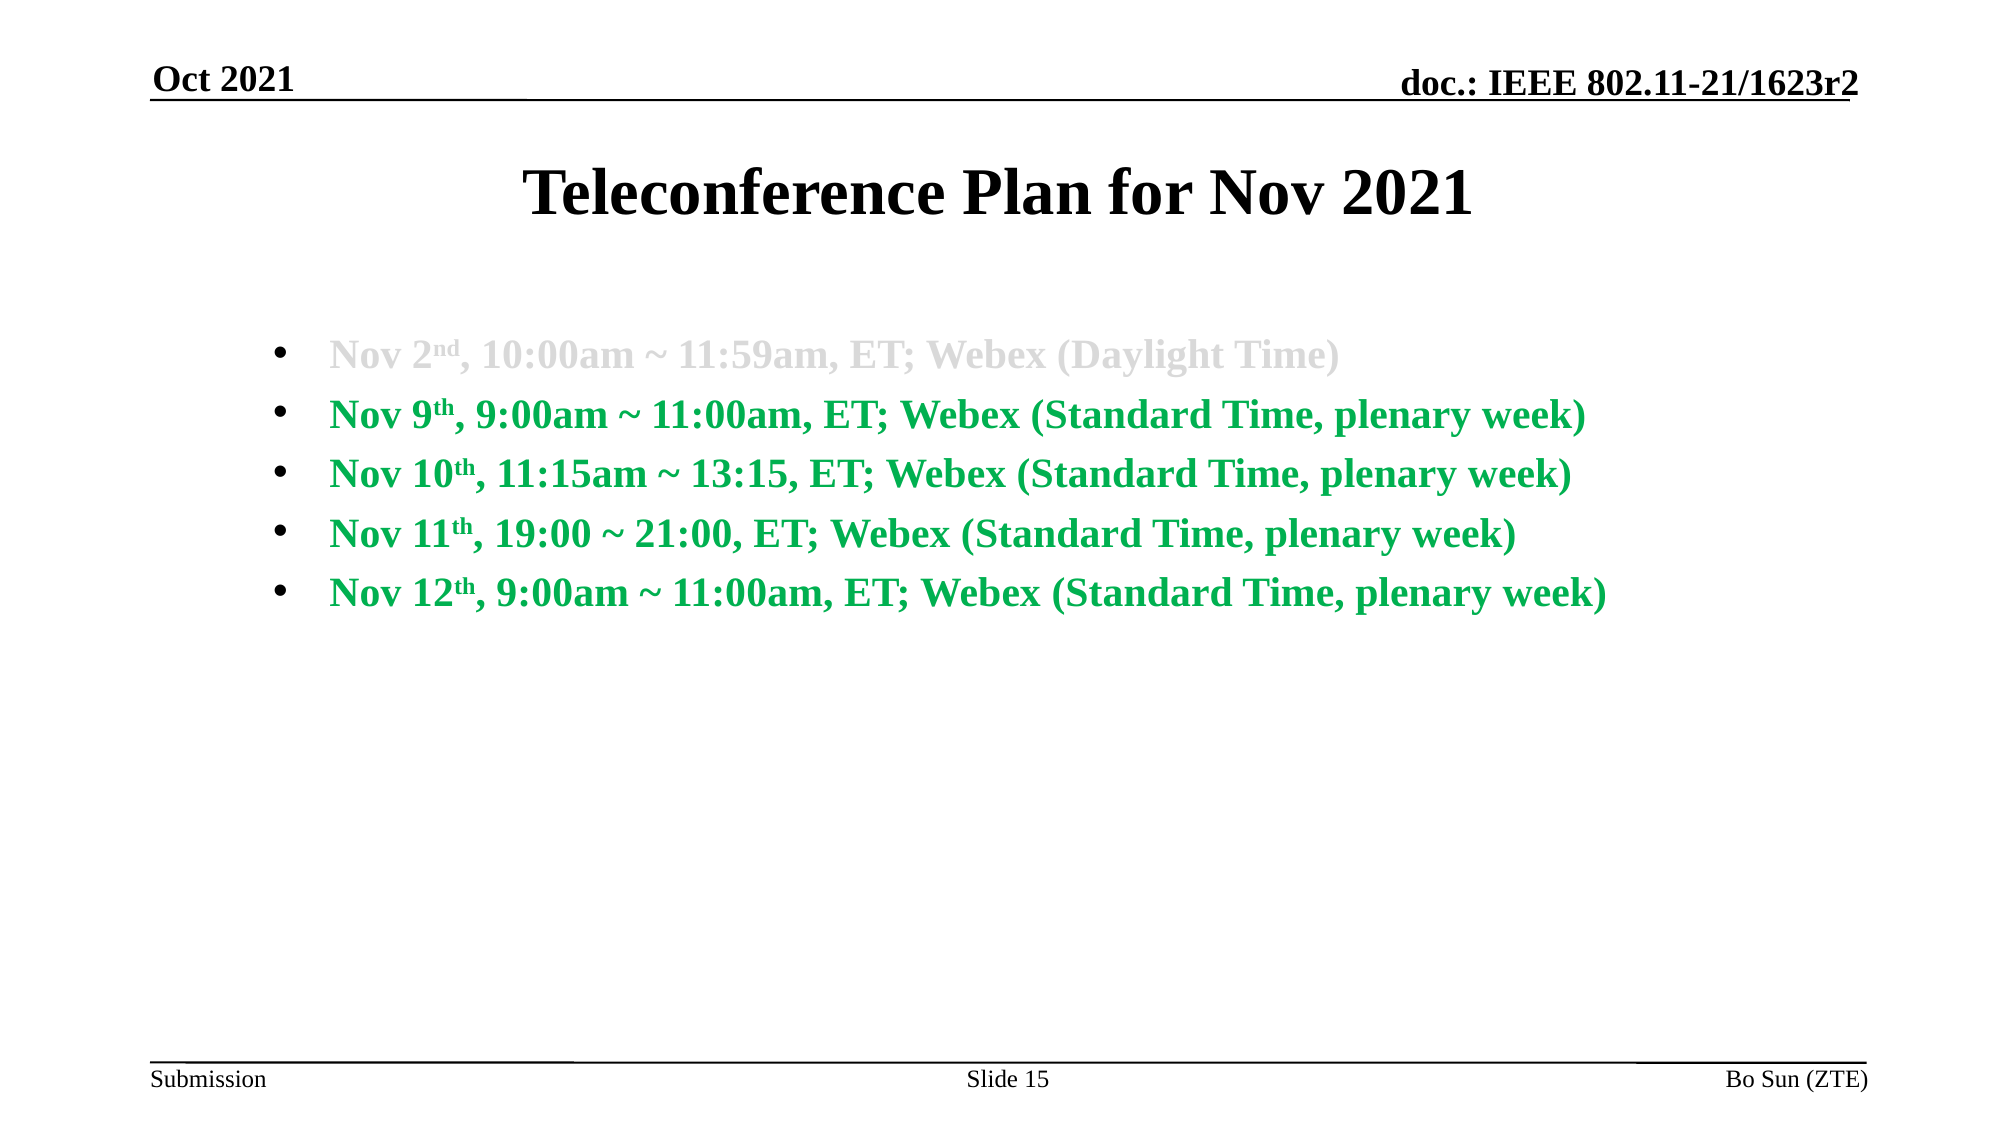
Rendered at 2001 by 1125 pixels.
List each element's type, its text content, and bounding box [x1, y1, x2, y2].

slide_number Slide 15 [949, 1061, 1067, 1123]
title Teleconference Plan for Nov 2021 [149, 99, 1850, 276]
footer Bo Sun (ZTE) [1171, 1061, 1869, 1093]
text_box Nov 2nd, 10:00am ~ 11:59am, ET; Webex (Daylight Time) Nov 9th, 9:00am ~ 11:00am, ET; Webex (Standard Time, plenary week) Nov 10th, 11:15am ~ 13:15, ET; Webex (Standard Time, plenary week) Nov 11th, 19:00 ~ 21:00, ET; Webex (Standard Time, plenary week) Nov 12th, 9:00am ~ 11:00am, ET; Webex (Standard Time, plenary week) [258, 319, 1758, 1018]
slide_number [152, 54, 563, 100]
